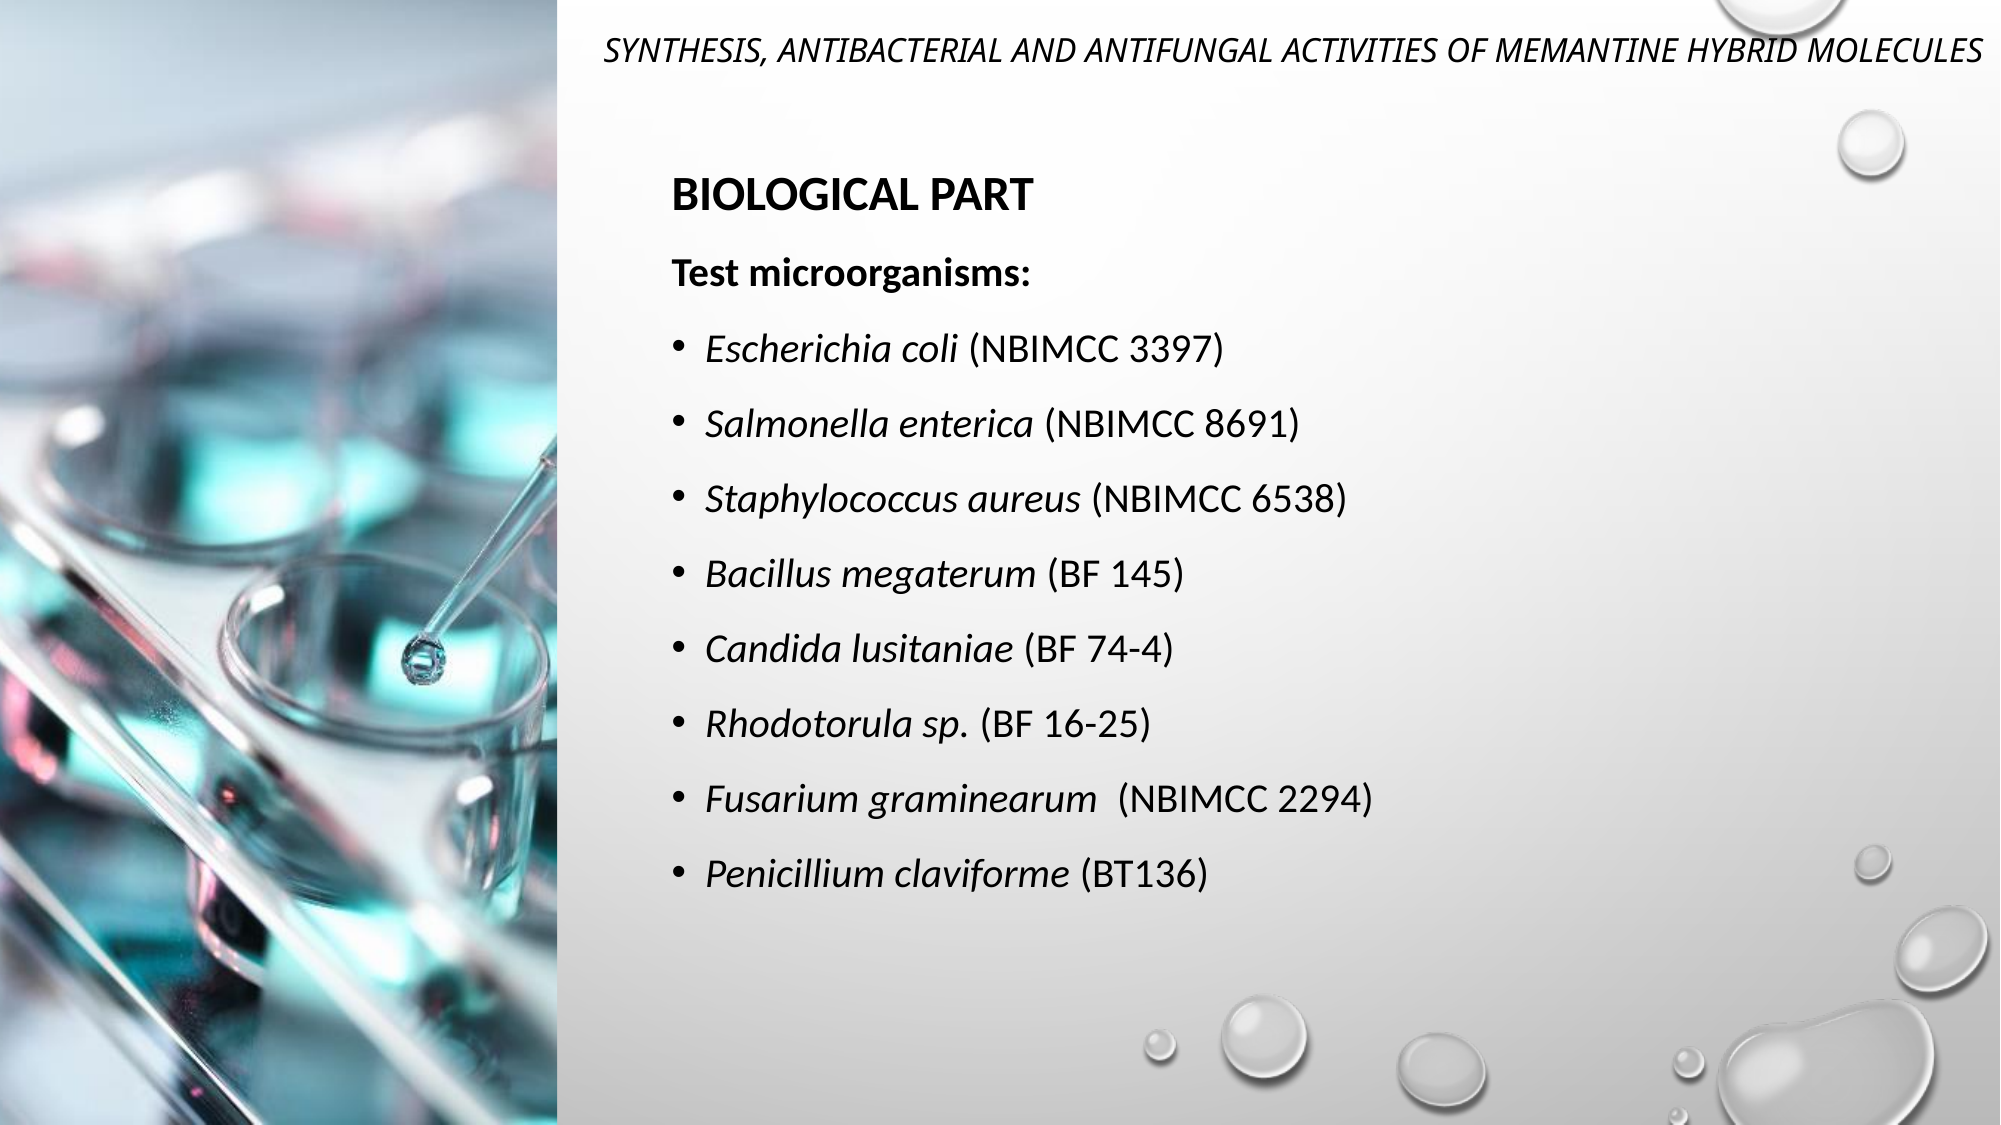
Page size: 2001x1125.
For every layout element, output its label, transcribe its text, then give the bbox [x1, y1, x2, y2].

title Synthesis, antibacterial and antifungal activities of memantine hybrid molecules [560, 0, 2000, 104]
list Biological part Test microorganisms: Escherichia coli (NBIMCC 3397) Salmonella enterica (NBIMCC 8691) Staphylococcus aureus (NBIMCC 6538) Bacillus megaterum (BF 145) Candida lusitaniae (BF 74-4) Rhodotorula sp. (BF 16-25) Fusarium graminearum (NBIMCC 2294) Penicillium claviforme (BT136) [656, 142, 1619, 908]
picture [0, 0, 2000, 1125]
